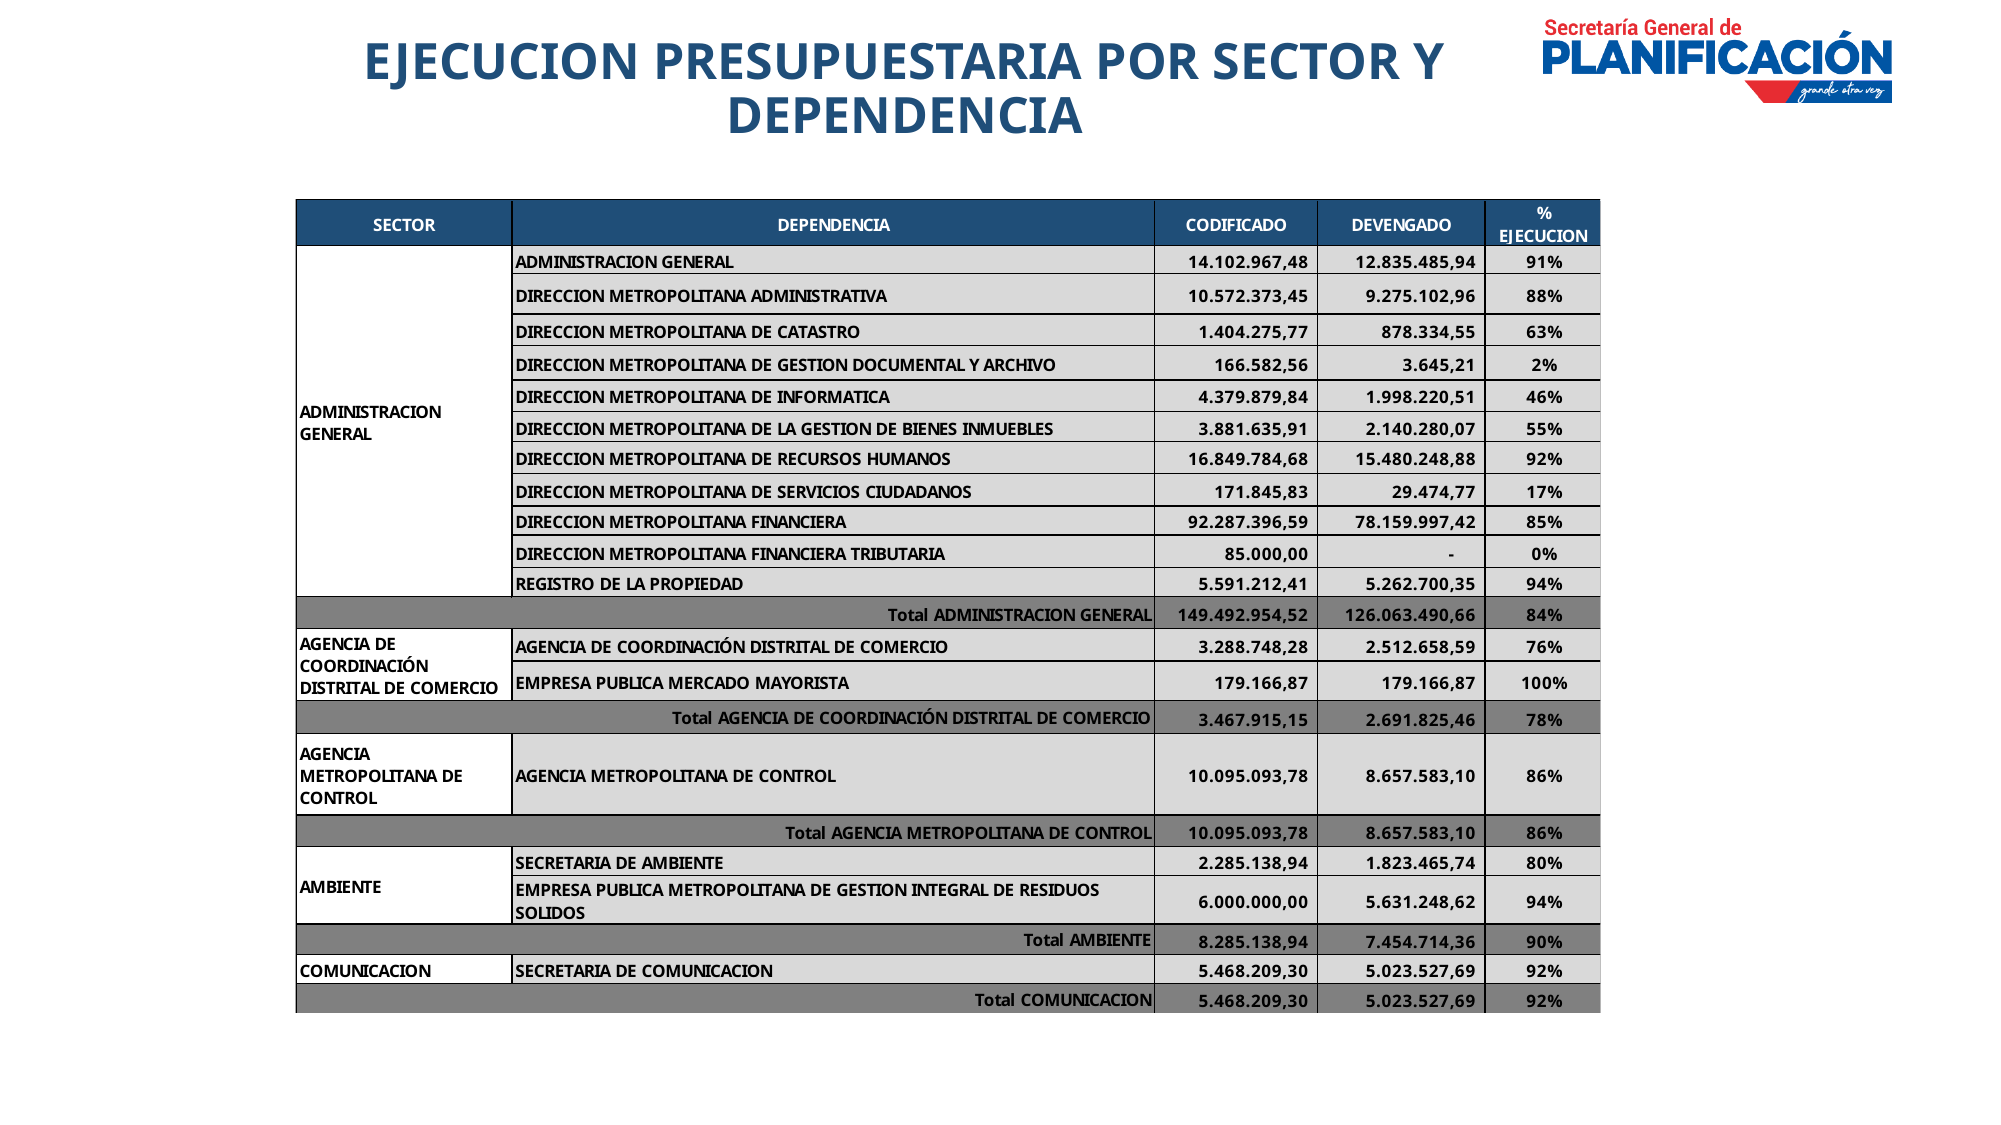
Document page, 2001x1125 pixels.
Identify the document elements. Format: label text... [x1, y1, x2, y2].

title EJECUCION PRESUPUESTARIA POR SECTOR Y DEPENDENCIA [220, 52, 1589, 152]
picture [1543, 18, 1892, 103]
picture [295, 199, 1602, 1015]
